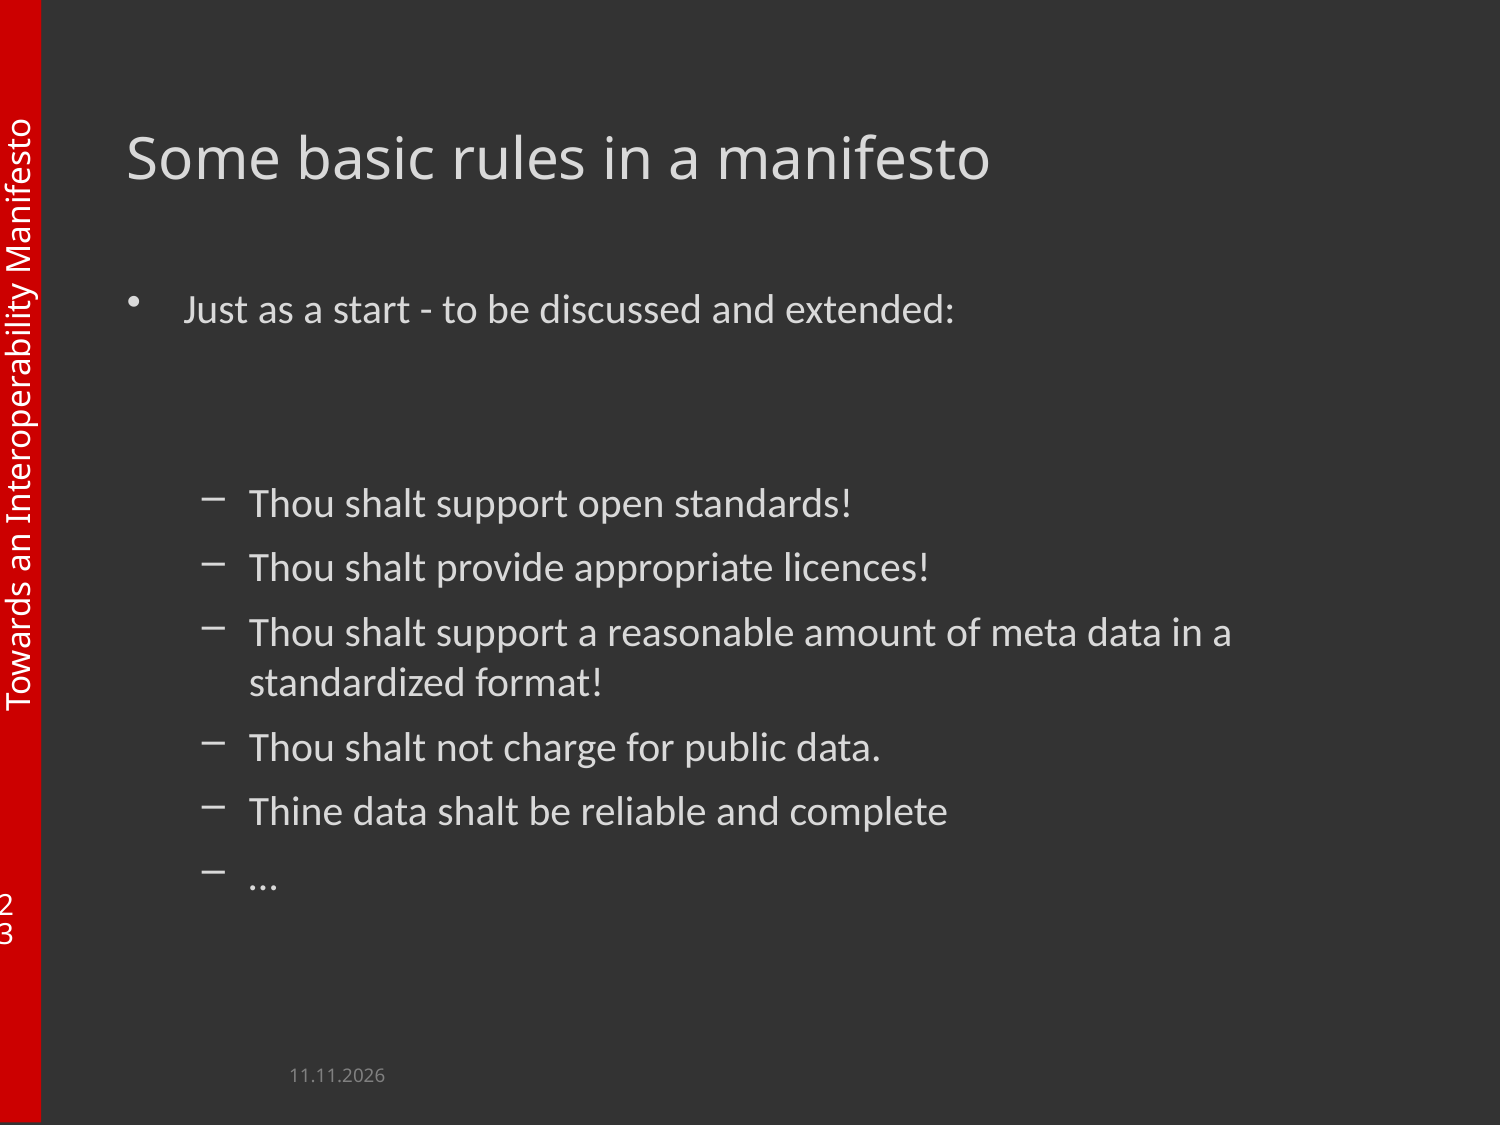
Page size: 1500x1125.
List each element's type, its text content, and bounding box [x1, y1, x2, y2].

title Some basic rules in a manifesto [111, 99, 1339, 213]
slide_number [53, 1056, 401, 1094]
list Just as a start - to be discussed and extended: Thou shalt support open standards! Thou shalt provide appropriate licences! Thou shalt support a reasonable amount of meta data in a standardized format! Thou shalt not charge for public data. Thine data shalt be reliable and complete … [111, 274, 1339, 1013]
